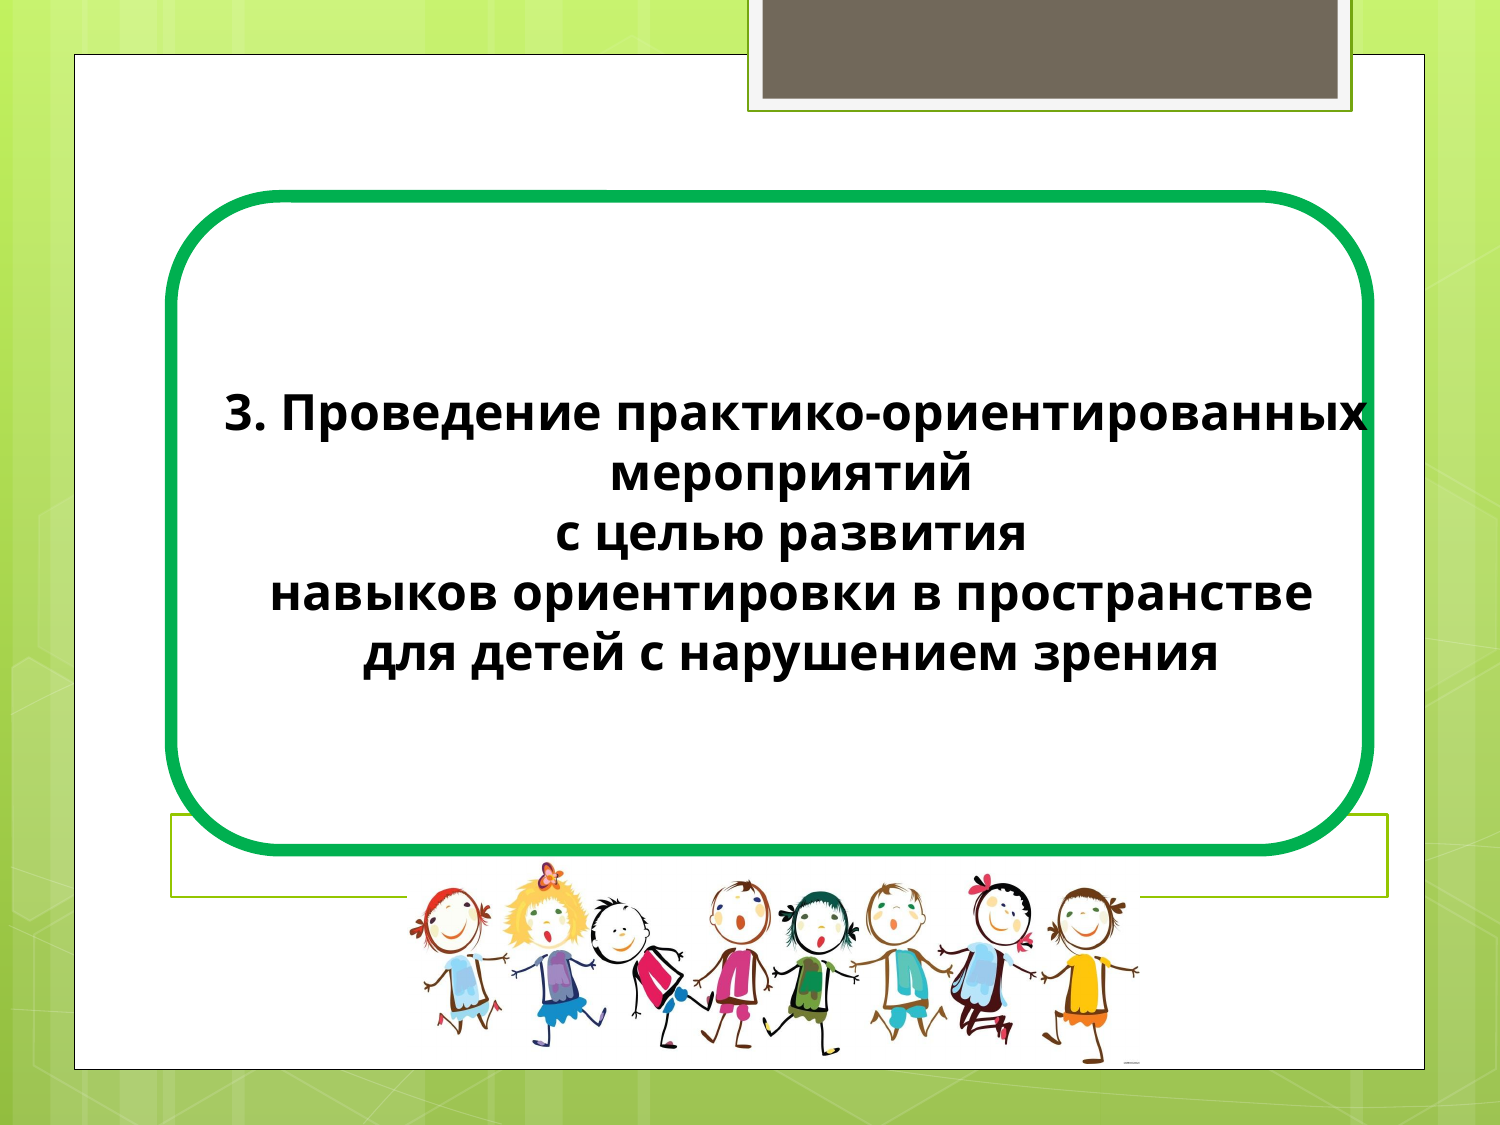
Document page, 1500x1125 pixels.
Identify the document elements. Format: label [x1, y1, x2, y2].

picture [407, 857, 1140, 1064]
list [170, 196, 1389, 910]
